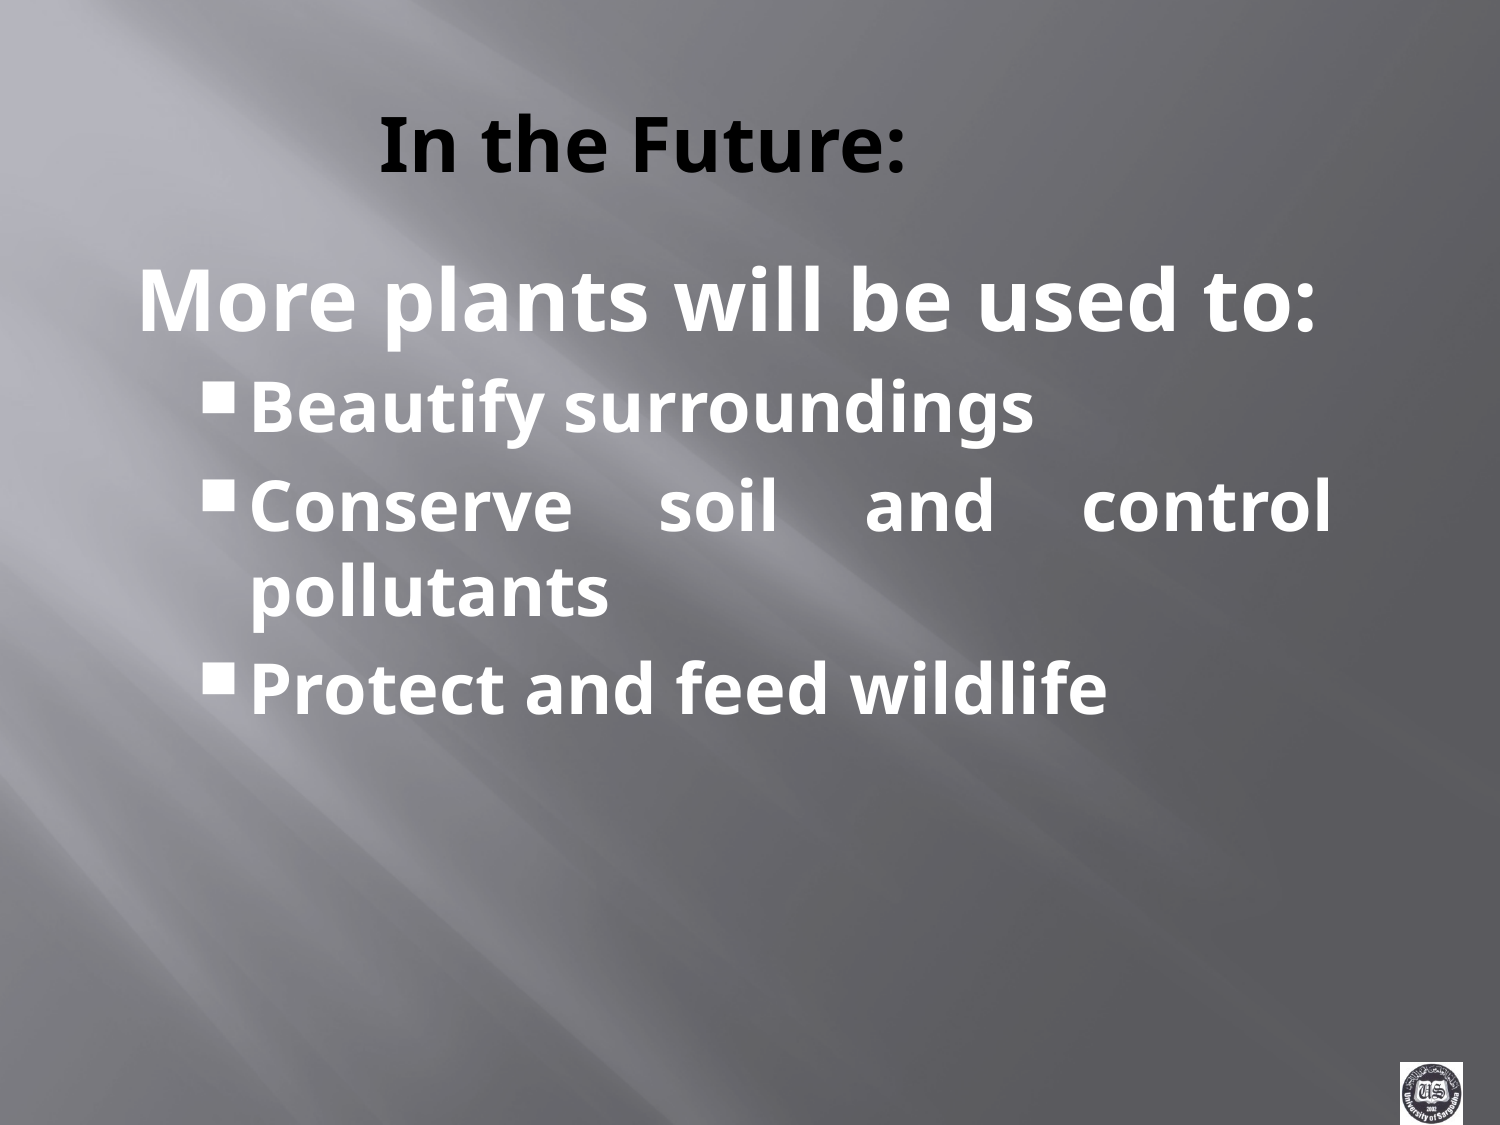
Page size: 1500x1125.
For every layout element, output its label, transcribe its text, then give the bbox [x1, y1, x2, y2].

title In the Future: [125, 87, 1163, 196]
picture [1399, 1061, 1463, 1125]
list More plants will be used to: Beautify surroundings Conserve soil and control pollutants Protect and feed wildlife [99, 237, 1350, 743]
